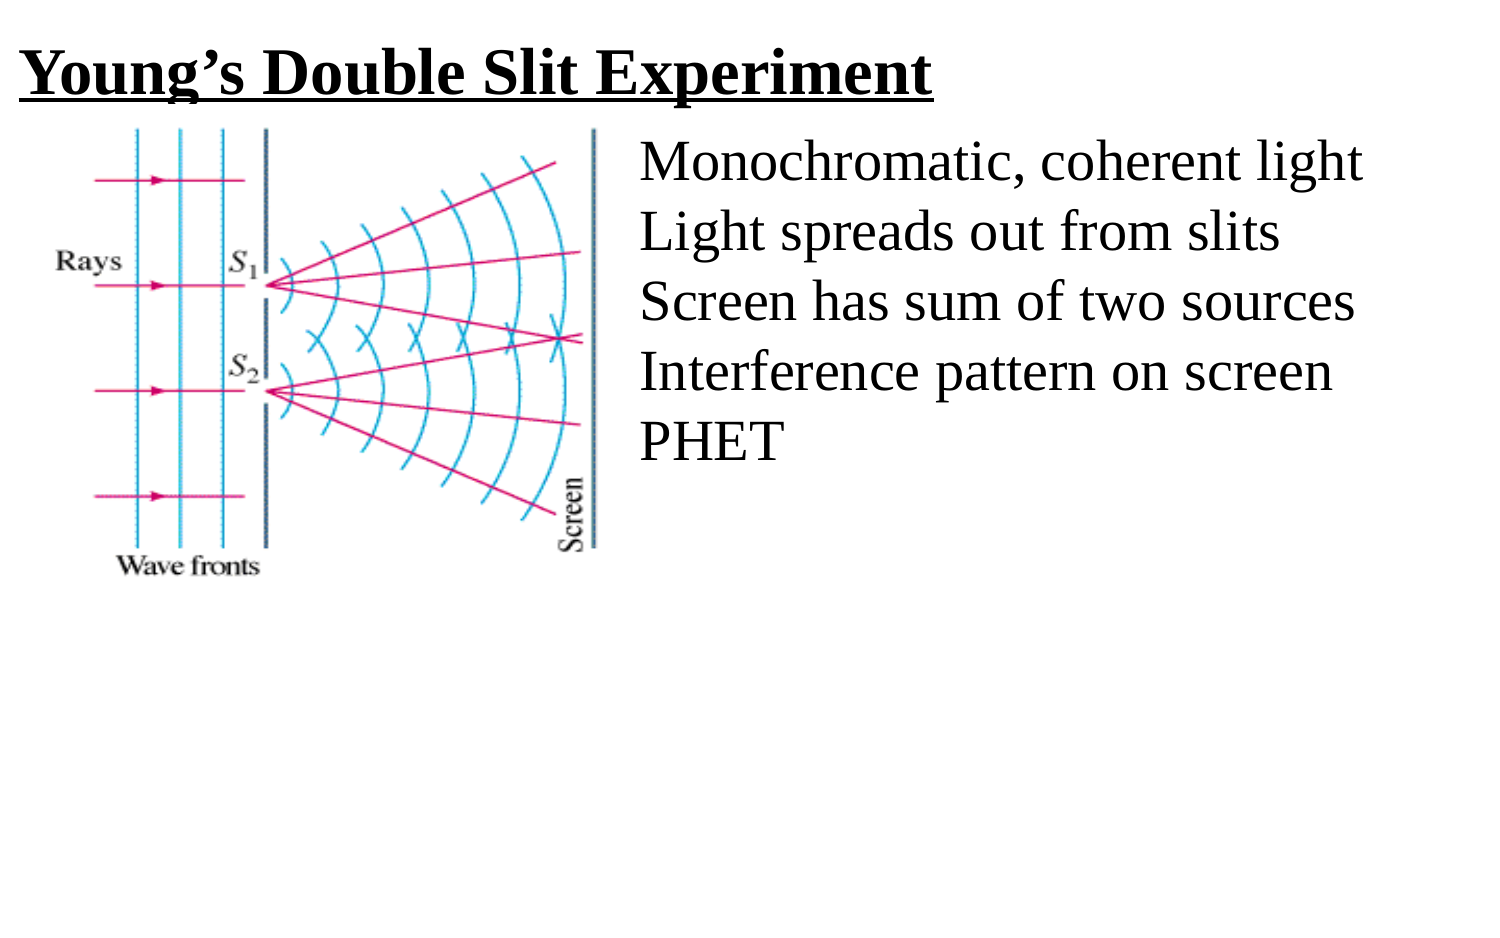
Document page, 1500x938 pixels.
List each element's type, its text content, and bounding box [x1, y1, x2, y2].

text_box Young’s Double Slit Experiment [3, 20, 950, 115]
picture [37, 103, 613, 605]
text_box Monochromatic, coherent light Light spreads out from slits Screen has sum of two sources Interference pattern on screen PHET [624, 114, 1463, 480]
